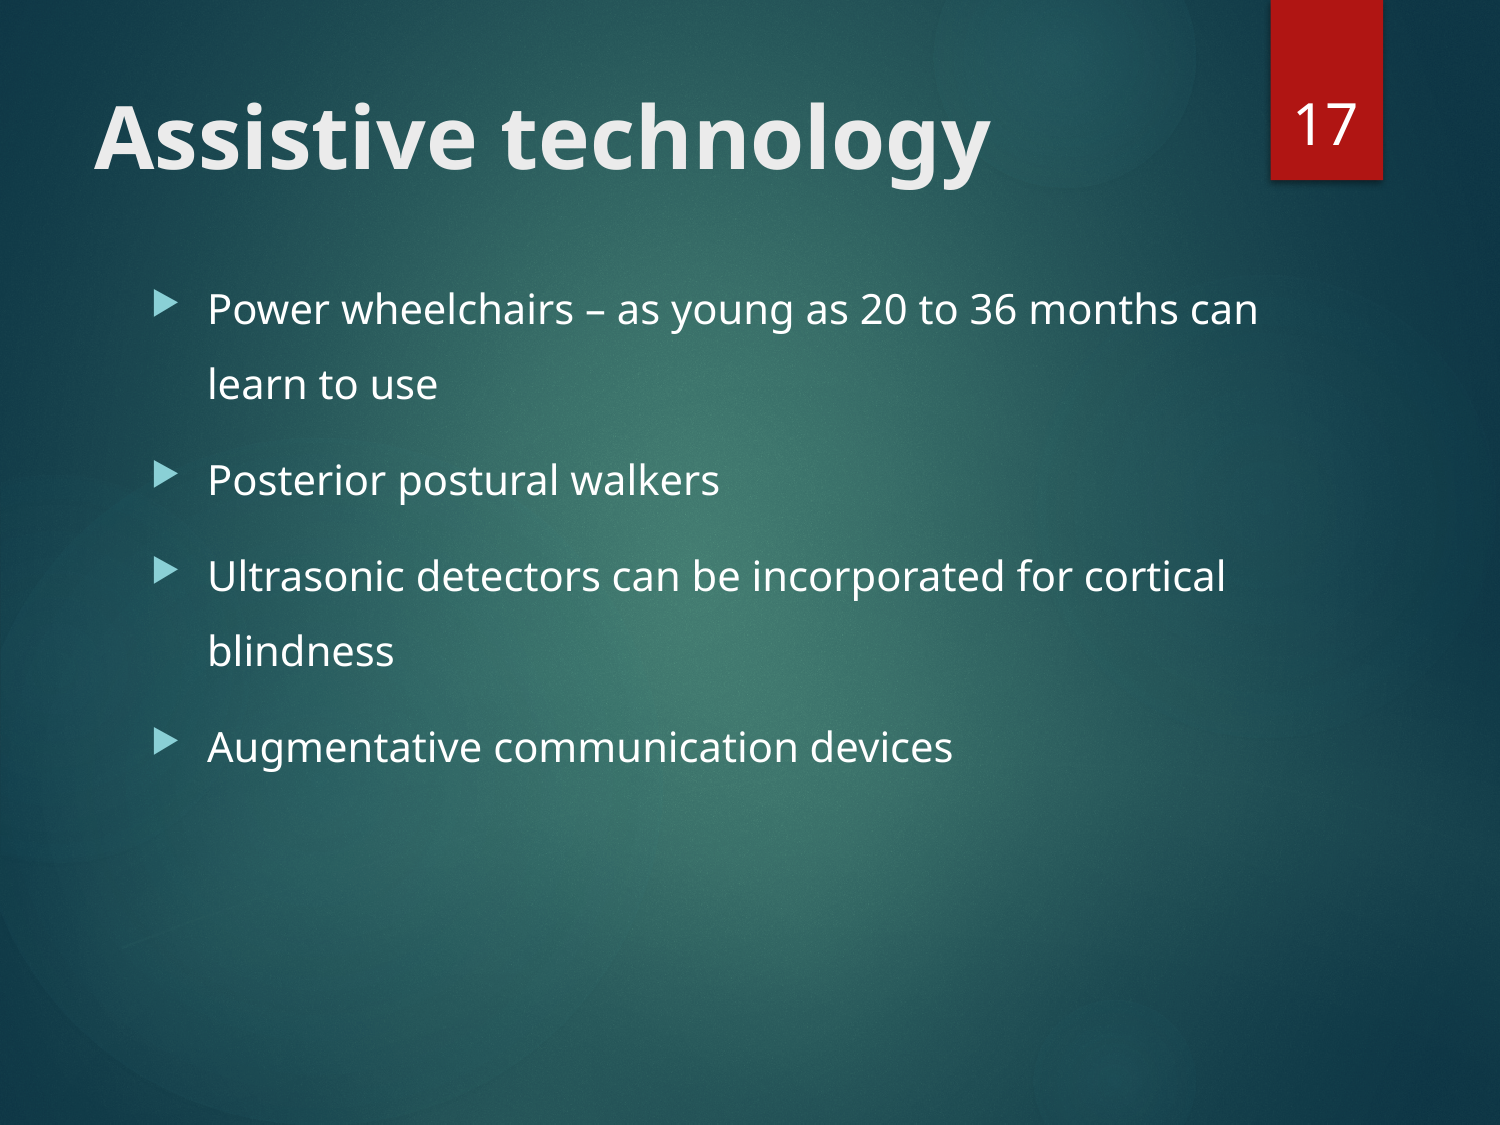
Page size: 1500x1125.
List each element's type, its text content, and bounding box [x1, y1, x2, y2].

list Power wheelchairs – as young as 20 to 36 months can learn to use Posterior postural walkers Ultrasonic detectors can be incorporated for cortical blindness Augmentative communication devices [135, 249, 1338, 1025]
title Assistive technology [79, 74, 1237, 304]
slide_number 17 [1273, 48, 1378, 175]
